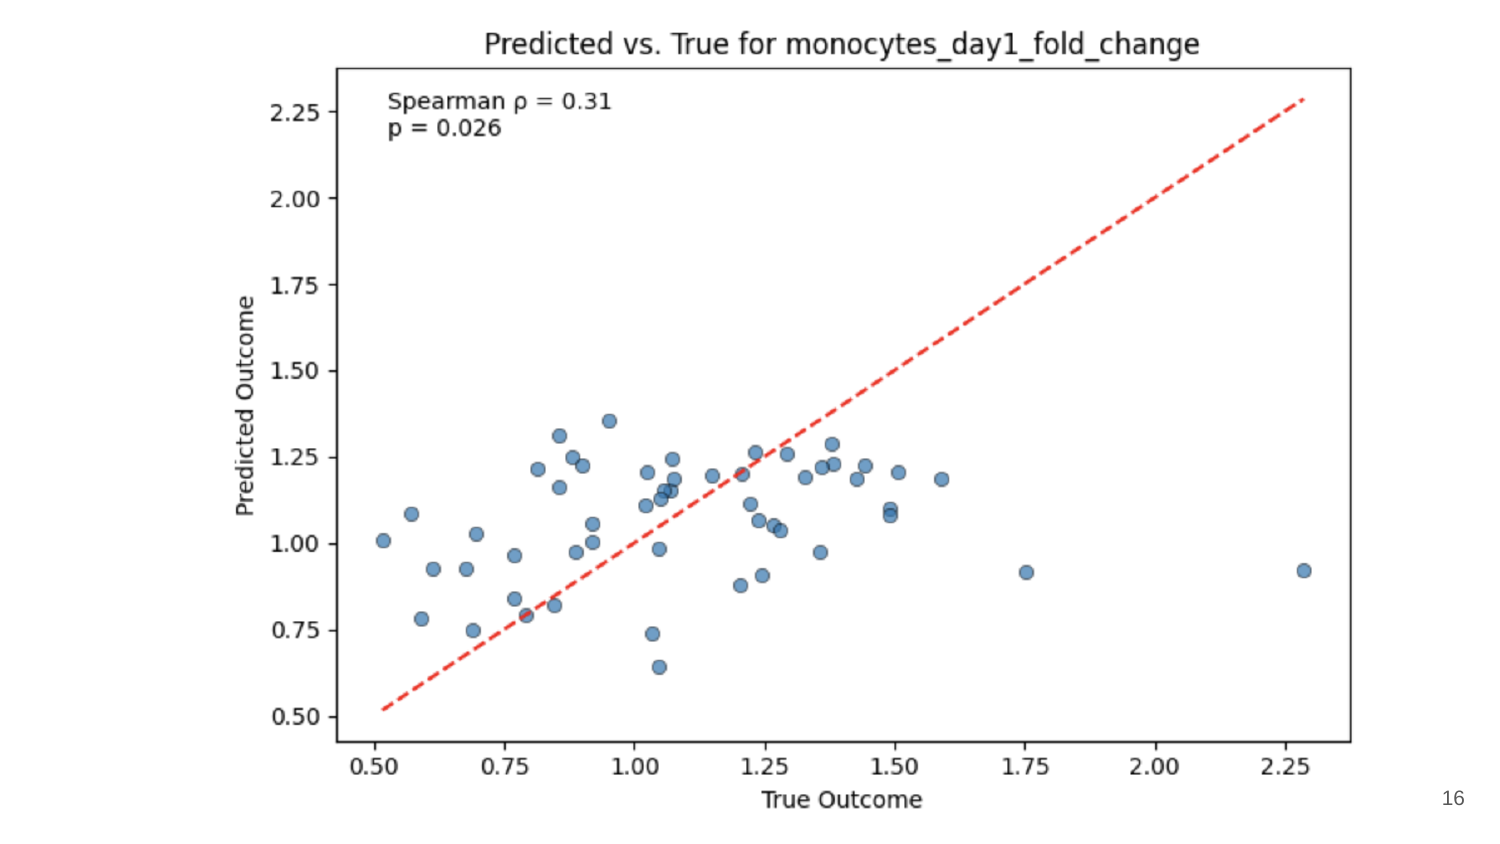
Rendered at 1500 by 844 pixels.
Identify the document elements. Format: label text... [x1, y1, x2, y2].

picture [230, 24, 1361, 819]
slide_number ‹#› [1389, 764, 1480, 830]
